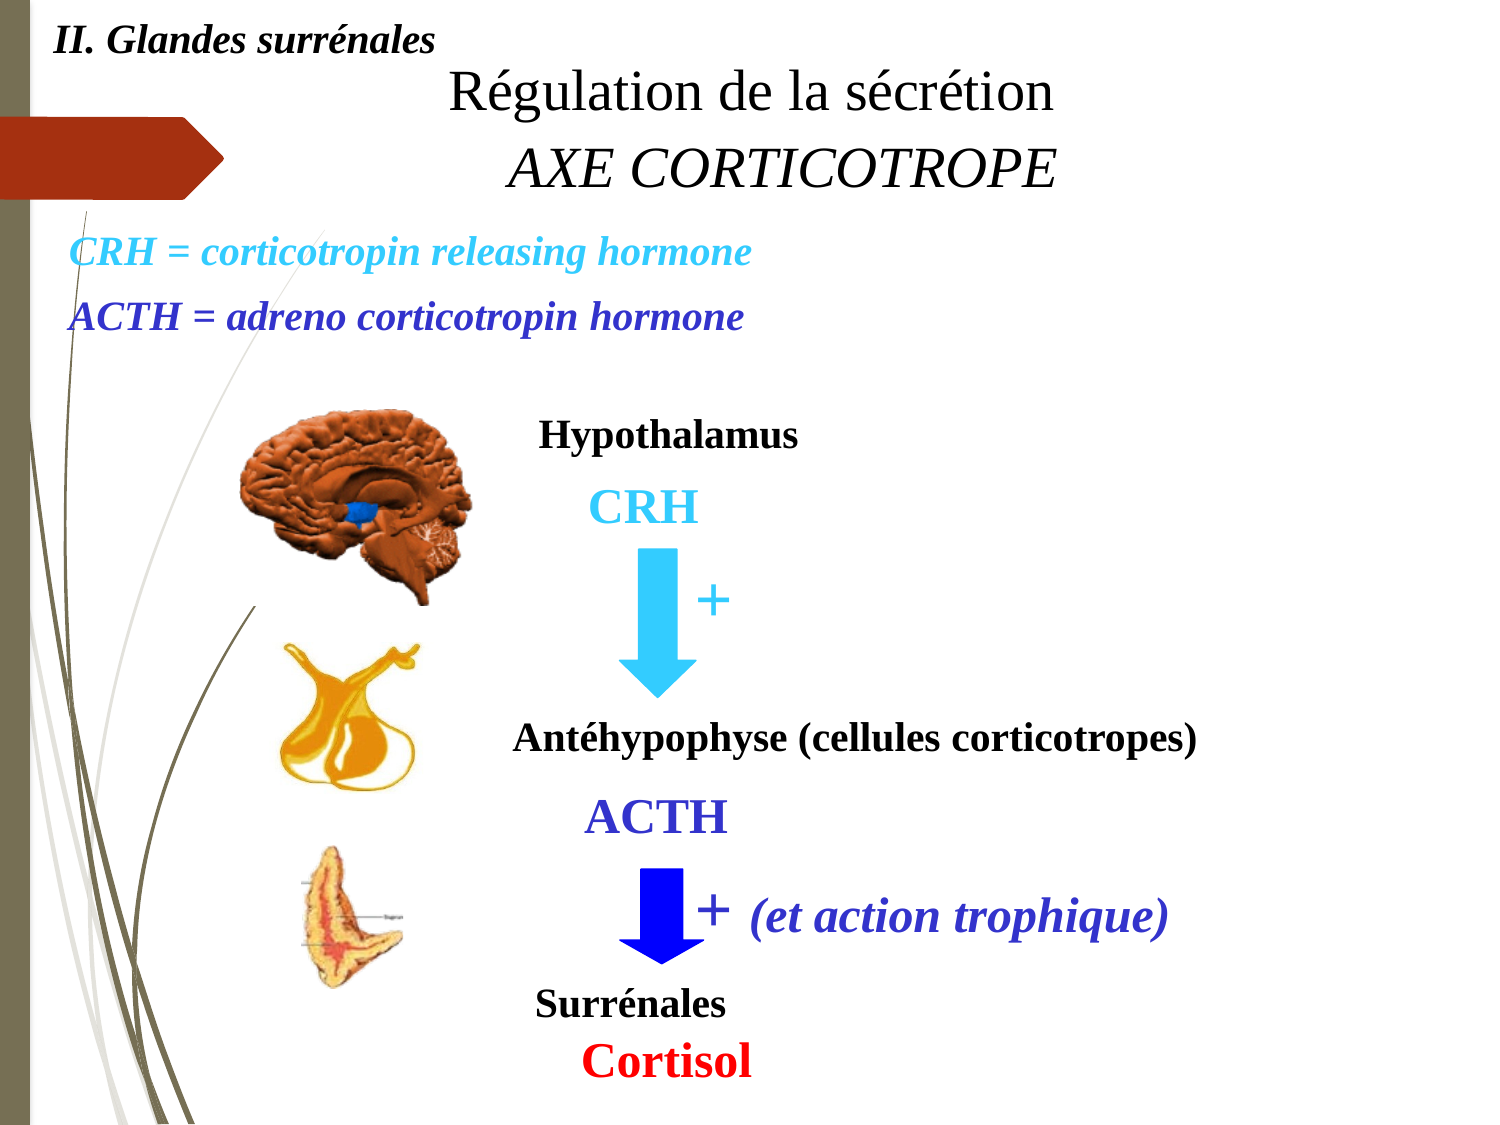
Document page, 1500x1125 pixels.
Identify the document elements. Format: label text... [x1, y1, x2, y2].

text_box [301, 845, 404, 989]
text_box II. Glandes surrénales [51, 10, 457, 63]
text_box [618, 548, 697, 699]
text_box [618, 868, 705, 965]
text_box [239, 409, 474, 606]
title Régulation de la sécrétion AXE CORTICOTROPE [446, 42, 1178, 232]
text_box Hypothalamus CRH + Antéhypophyse (cellules corticotropes) ACTH + (et action trophique) Surrénales Cortisol [510, 391, 1297, 1087]
text_box [269, 642, 434, 794]
text_box CRH = corticotropin releasing hormone ACTH = adreno corticotropin hormone [66, 206, 850, 339]
